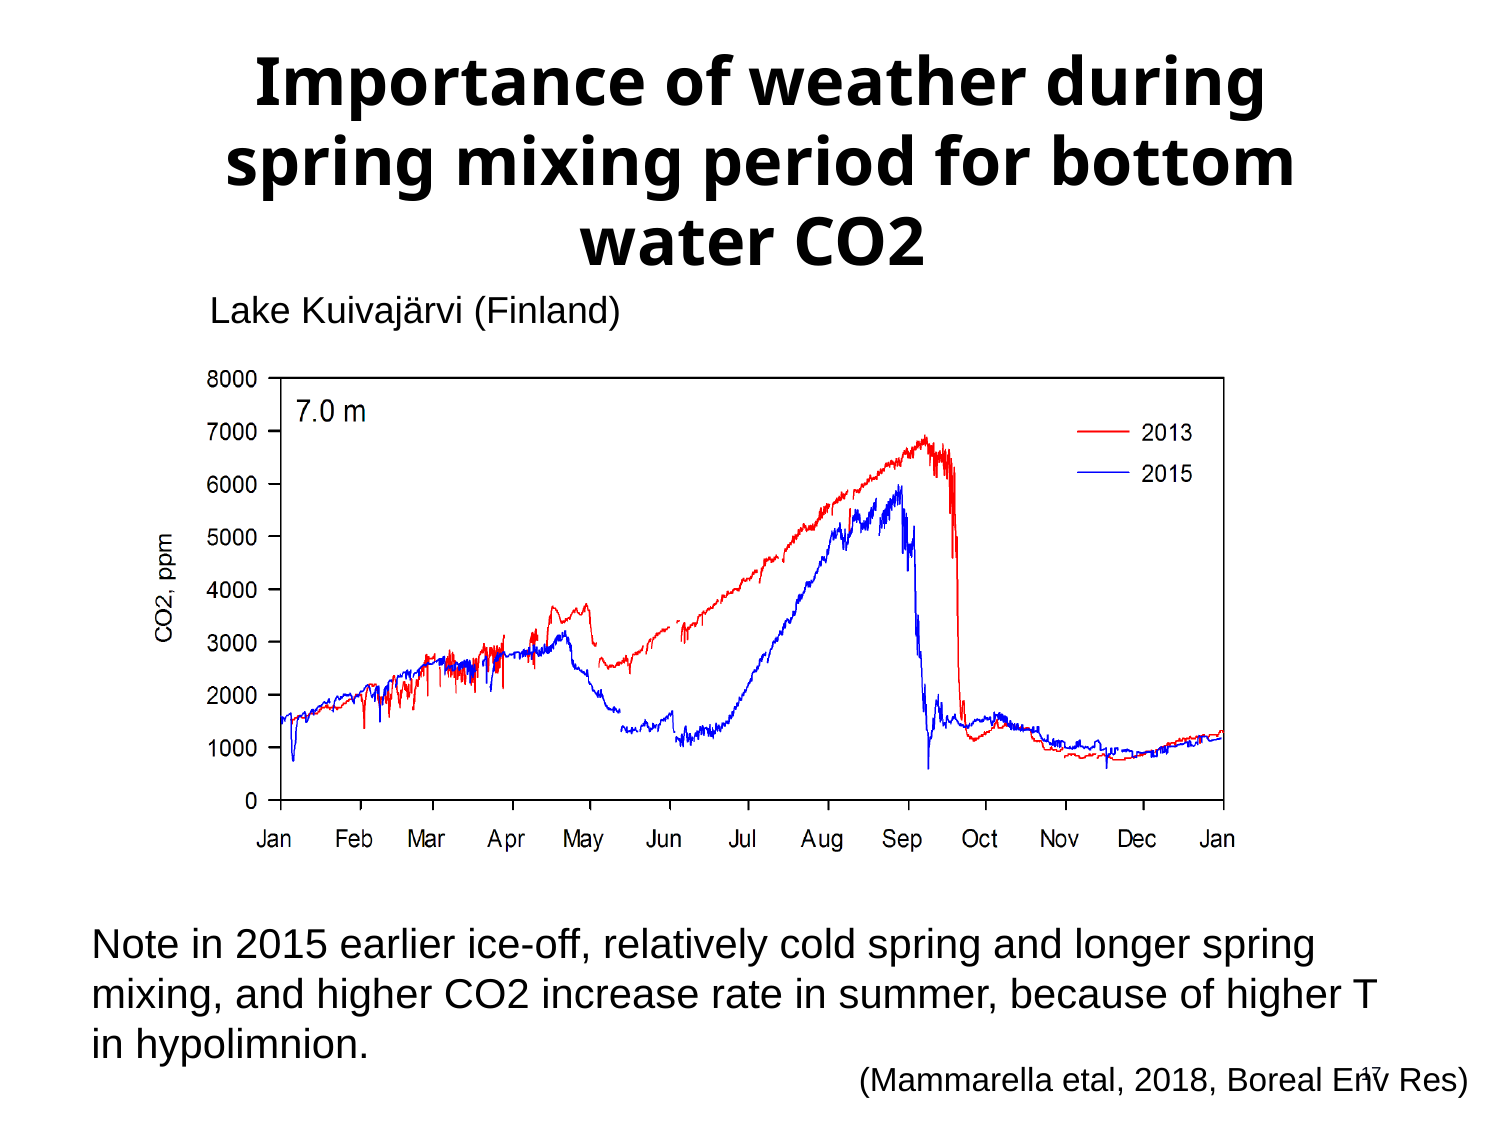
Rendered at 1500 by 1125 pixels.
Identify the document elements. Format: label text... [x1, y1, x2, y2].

text_box Note in 2015 earlier ice-off, relatively cold spring and longer spring mixing, and higher CO2 increase rate in summer, because of higher T in hypolimnion. [76, 909, 1424, 1075]
text_box Importance of weather during spring mixing period for bottom water CO2 [206, 31, 1317, 286]
text_box (Mammarella etal, 2018, Boreal Env Res) [844, 1051, 1496, 1106]
text_box Lake Kuivajärvi (Finland) [194, 278, 656, 339]
picture [147, 342, 1252, 870]
